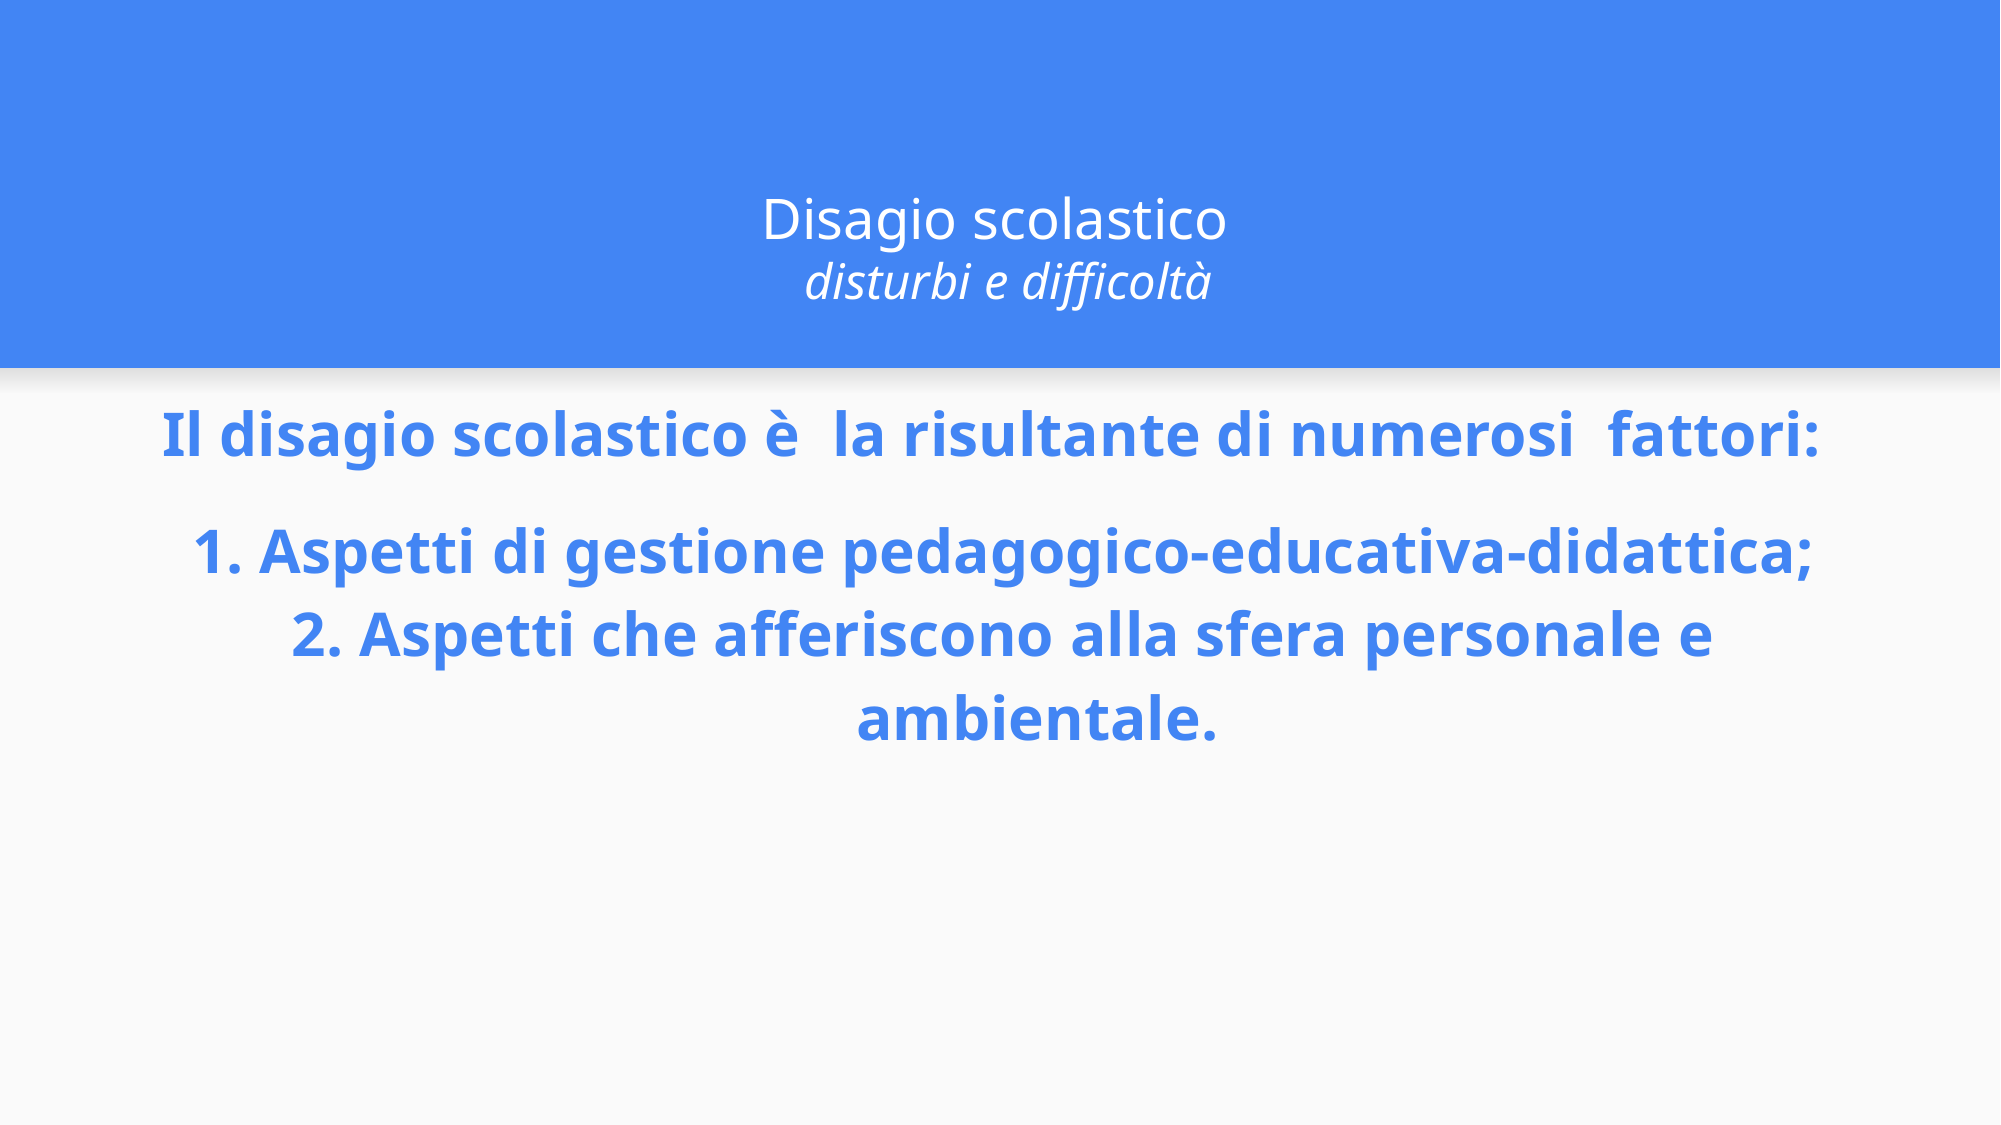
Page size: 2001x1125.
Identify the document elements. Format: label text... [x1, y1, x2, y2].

title Disagio scolastico disturbi e difficoltà [103, 161, 1902, 330]
list Il disagio scolastico è la risultante di numerosi fattori: Aspetti di gestione pedagogico-educativa-didattica; Aspetti che afferiscono alla sfera personale e ambientale. [100, 365, 1900, 1044]
